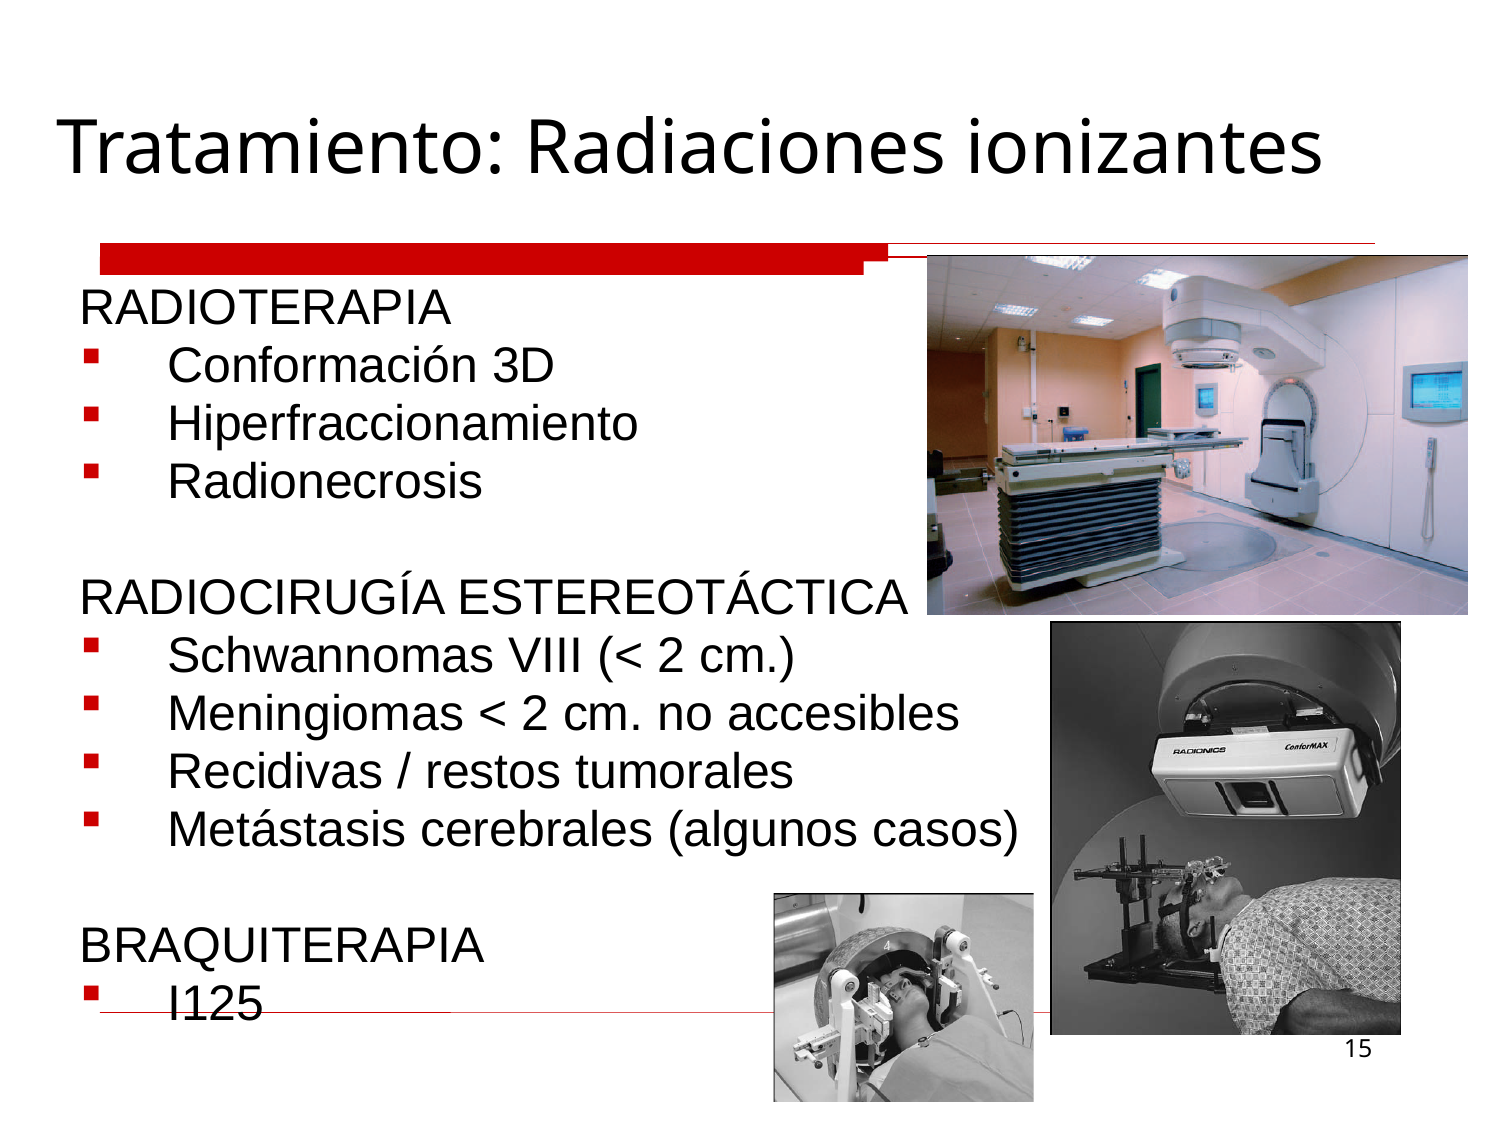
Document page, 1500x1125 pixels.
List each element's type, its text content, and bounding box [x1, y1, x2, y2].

slide_number 15 [1074, 1044, 1388, 1101]
subtitle RADIOTERAPIA Conformación 3D Hiperfraccionamiento Radionecrosis RADIOCIRUGÍA ESTEREOTÁCTICA Schwannomas VIII (< 2 cm.) Meningiomas < 2 cm. no accesibles Recidivas / restos tumorales Metástasis cerebrales (algunos casos) BRAQUITERAPIA I125 [64, 278, 1353, 1083]
picture [1050, 621, 1401, 1036]
picture [926, 255, 1469, 616]
title Tratamiento: Radiaciones ionizantes [41, 90, 1471, 197]
picture [773, 892, 1034, 1102]
